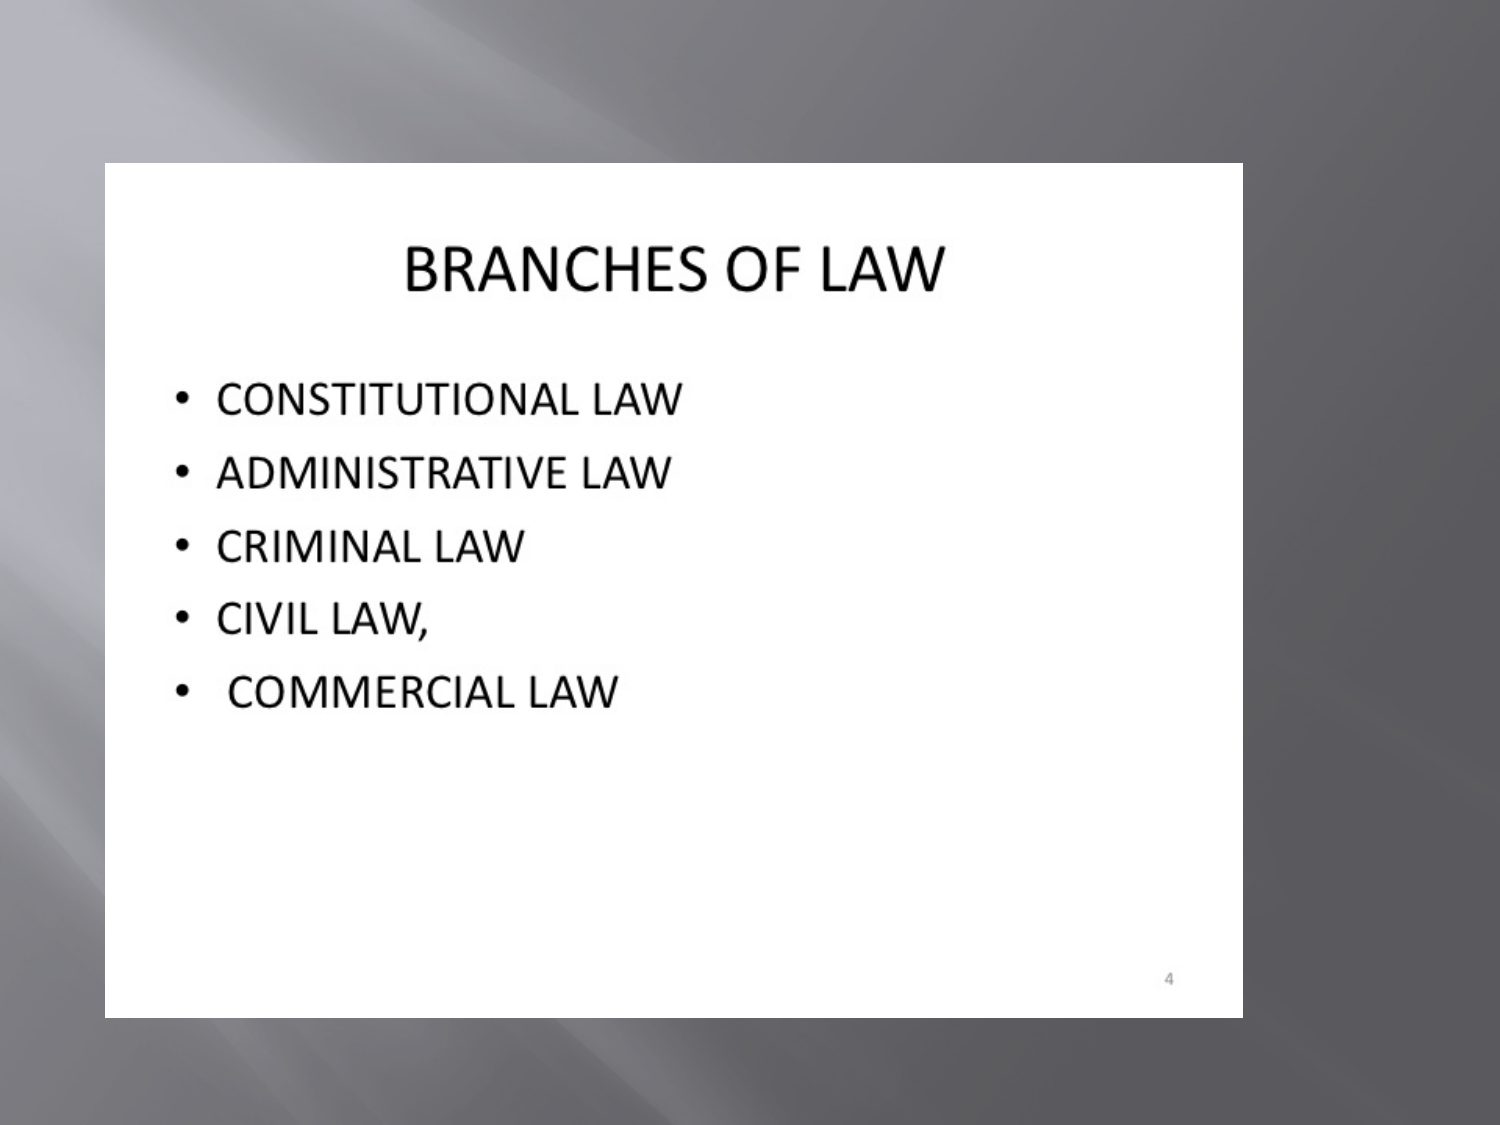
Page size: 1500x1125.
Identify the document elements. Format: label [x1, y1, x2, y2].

picture [105, 163, 1244, 1018]
